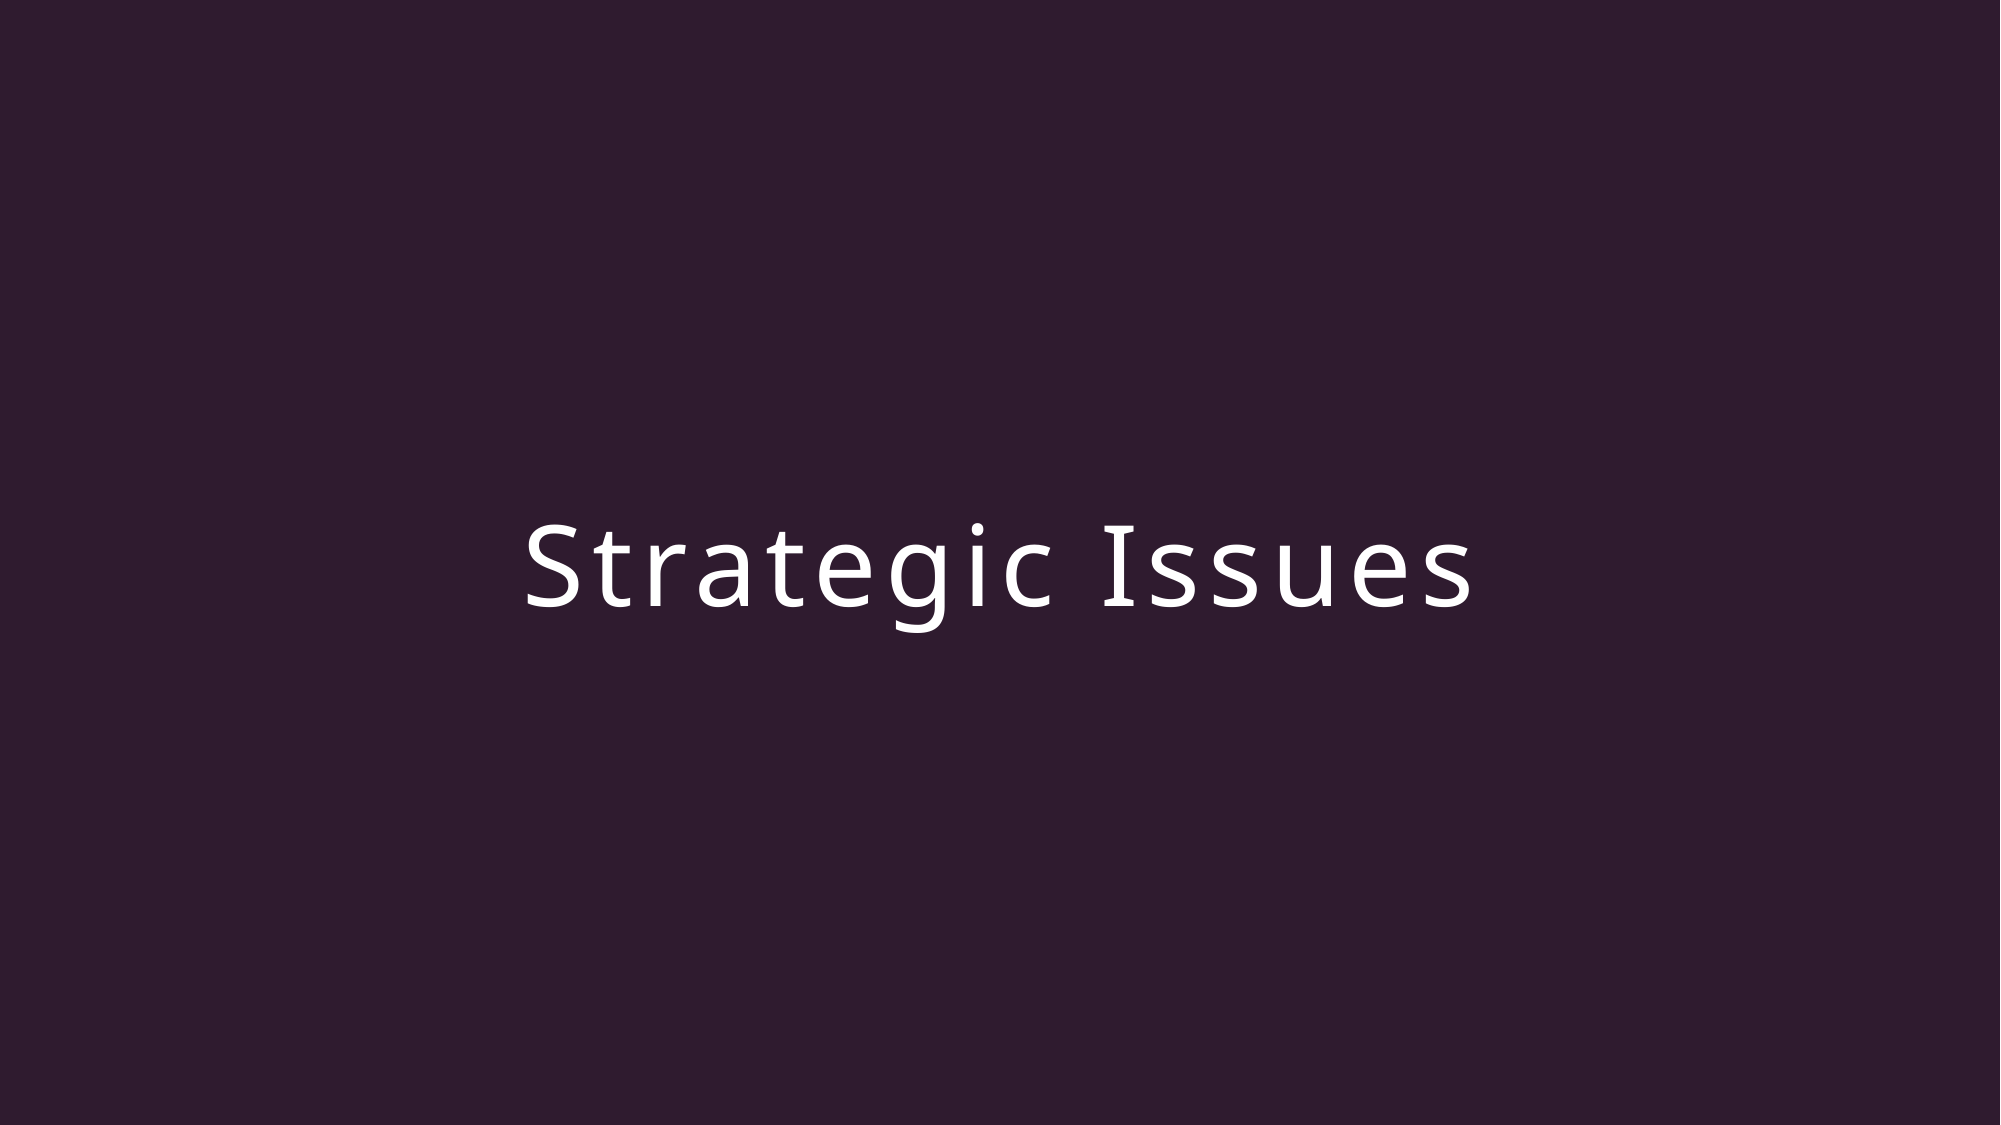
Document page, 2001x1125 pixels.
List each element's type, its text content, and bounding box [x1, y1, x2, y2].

title Strategic Issues [177, 177, 1822, 947]
